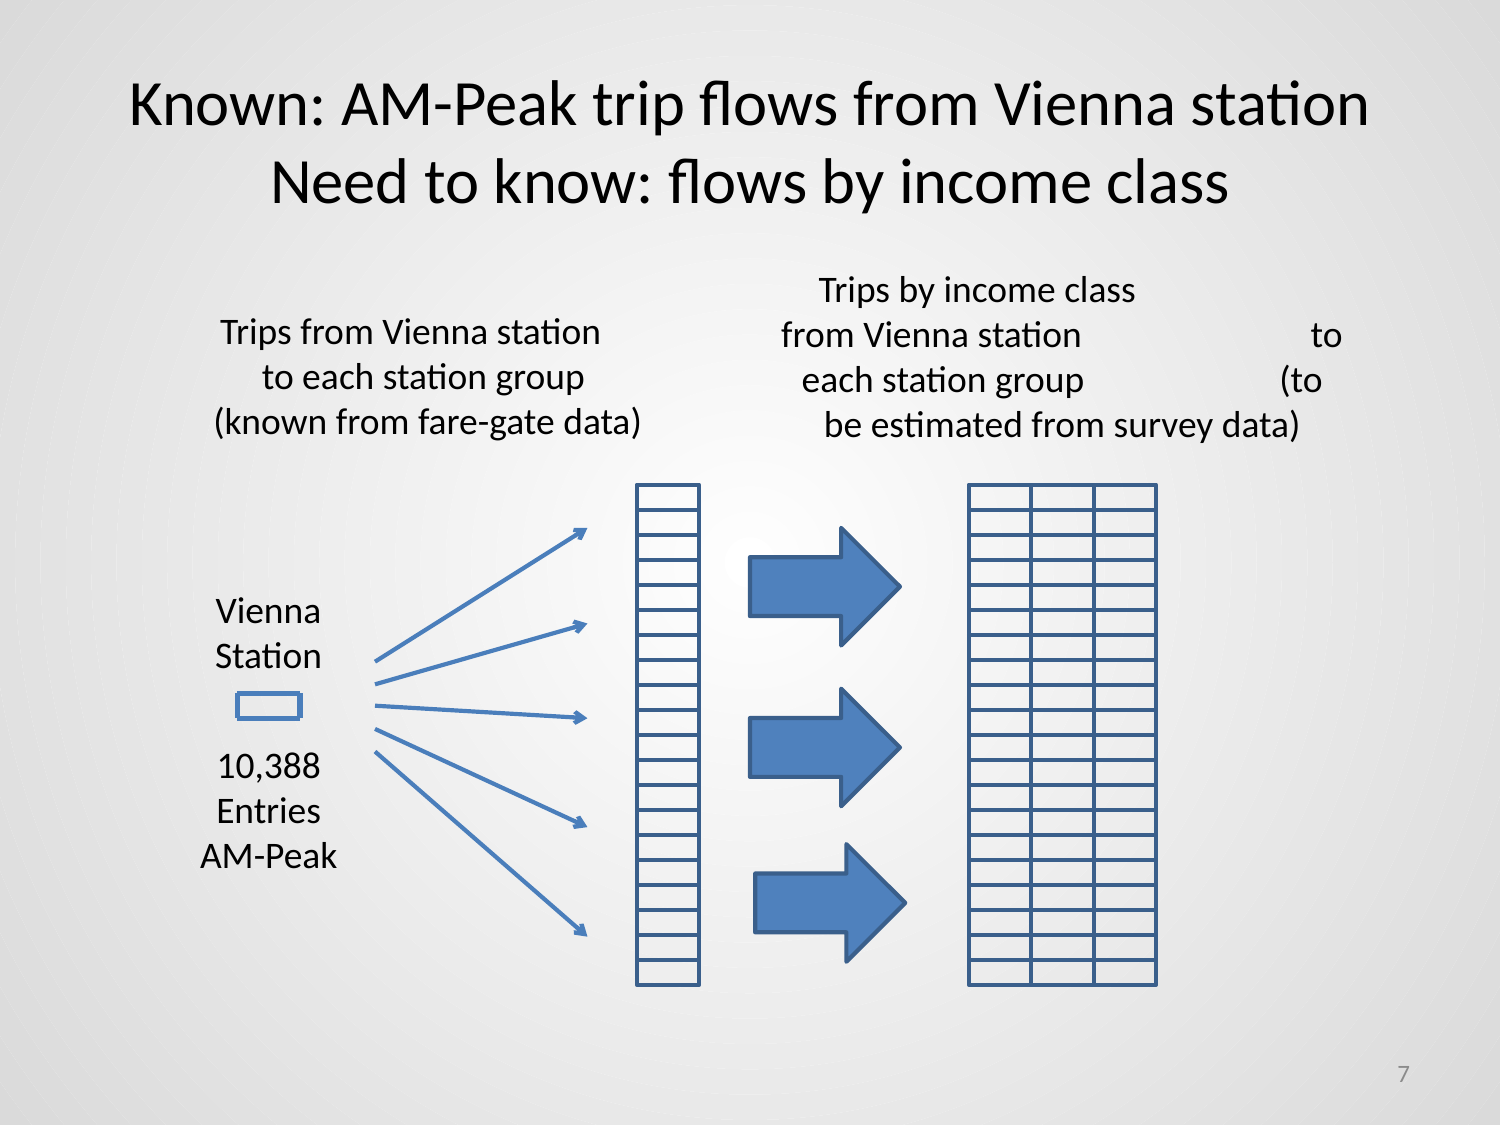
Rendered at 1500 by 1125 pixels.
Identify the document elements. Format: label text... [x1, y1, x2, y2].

text_box [967, 558, 1029, 583]
text_box [967, 808, 1029, 833]
text_box [1029, 958, 1092, 987]
text_box [1092, 558, 1158, 583]
text_box [1029, 833, 1092, 858]
text_box [1092, 658, 1158, 683]
text_box [1092, 733, 1158, 758]
text_box [1092, 858, 1158, 883]
text_box [1092, 758, 1158, 783]
text_box [1092, 958, 1158, 987]
text_box [967, 783, 1029, 808]
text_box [374, 705, 588, 719]
text_box [1029, 733, 1092, 758]
text_box [635, 483, 701, 508]
text_box [1029, 858, 1092, 883]
text_box [1029, 808, 1092, 833]
text_box Vienna Station [187, 578, 350, 684]
text_box [635, 858, 701, 883]
text_box [1029, 883, 1092, 908]
text_box [1029, 558, 1092, 583]
text_box [747, 686, 903, 809]
text_box [967, 533, 1029, 558]
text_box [374, 623, 588, 685]
text_box [1029, 508, 1092, 533]
text_box Trips by income class from Vienna station to each station group (to be estimated from survey data) [765, 257, 1360, 452]
text_box [1092, 483, 1158, 508]
text_box [635, 908, 701, 933]
text_box [747, 525, 903, 648]
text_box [374, 751, 588, 937]
text_box [1092, 708, 1158, 733]
text_box [967, 708, 1029, 733]
text_box [1029, 708, 1092, 733]
text_box [1029, 633, 1092, 658]
text_box [1092, 683, 1158, 708]
title Known: AM-Peak trip flows from Vienna station Need to know: flows by income class [75, 45, 1425, 233]
text_box [967, 608, 1029, 633]
text_box [967, 483, 1029, 508]
text_box [635, 758, 701, 783]
slide_number 7 [1074, 1042, 1425, 1103]
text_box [374, 527, 588, 623]
text_box [1092, 608, 1158, 633]
text_box [1029, 683, 1092, 708]
text_box [1029, 908, 1092, 933]
text_box [1029, 608, 1092, 633]
text_box [1092, 933, 1158, 958]
text_box [1029, 933, 1092, 958]
text_box [967, 883, 1029, 908]
text_box [635, 583, 701, 608]
text_box [1092, 533, 1158, 558]
text_box [753, 842, 908, 964]
text_box [967, 933, 1029, 958]
text_box [1092, 633, 1158, 658]
text_box [967, 658, 1029, 683]
text_box [1029, 783, 1092, 808]
text_box [635, 608, 701, 633]
text_box [635, 833, 701, 858]
text_box [1092, 808, 1158, 833]
text_box [1029, 533, 1092, 558]
text_box [635, 508, 701, 533]
text_box [1092, 783, 1158, 808]
text_box [635, 658, 701, 683]
text_box [635, 633, 701, 658]
text_box [635, 933, 701, 958]
text_box [1092, 883, 1158, 908]
text_box [635, 533, 701, 558]
text_box [967, 958, 1029, 987]
text_box [967, 908, 1029, 933]
text_box [635, 558, 701, 583]
text_box [1029, 583, 1092, 608]
text_box [1029, 658, 1092, 683]
text_box [967, 758, 1029, 783]
text_box [1092, 508, 1158, 533]
text_box [635, 883, 701, 908]
text_box [635, 783, 701, 808]
text_box [635, 808, 701, 833]
text_box [967, 683, 1029, 708]
text_box [967, 583, 1029, 608]
text_box [635, 683, 701, 708]
text_box [1029, 483, 1092, 508]
text_box [1029, 758, 1092, 783]
text_box 10,388 Entries AM-Peak [181, 733, 357, 884]
text_box [1092, 833, 1158, 858]
text_box [635, 708, 701, 733]
text_box [635, 958, 701, 987]
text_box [374, 728, 588, 751]
text_box [967, 858, 1029, 883]
text_box Trips from Vienna station to each station group (known from fare-gate data) [187, 299, 668, 450]
text_box [967, 508, 1029, 533]
text_box [1092, 908, 1158, 933]
text_box [967, 633, 1029, 658]
text_box [635, 733, 701, 758]
text_box [967, 833, 1029, 858]
text_box [967, 733, 1029, 758]
text_box [1092, 583, 1158, 608]
